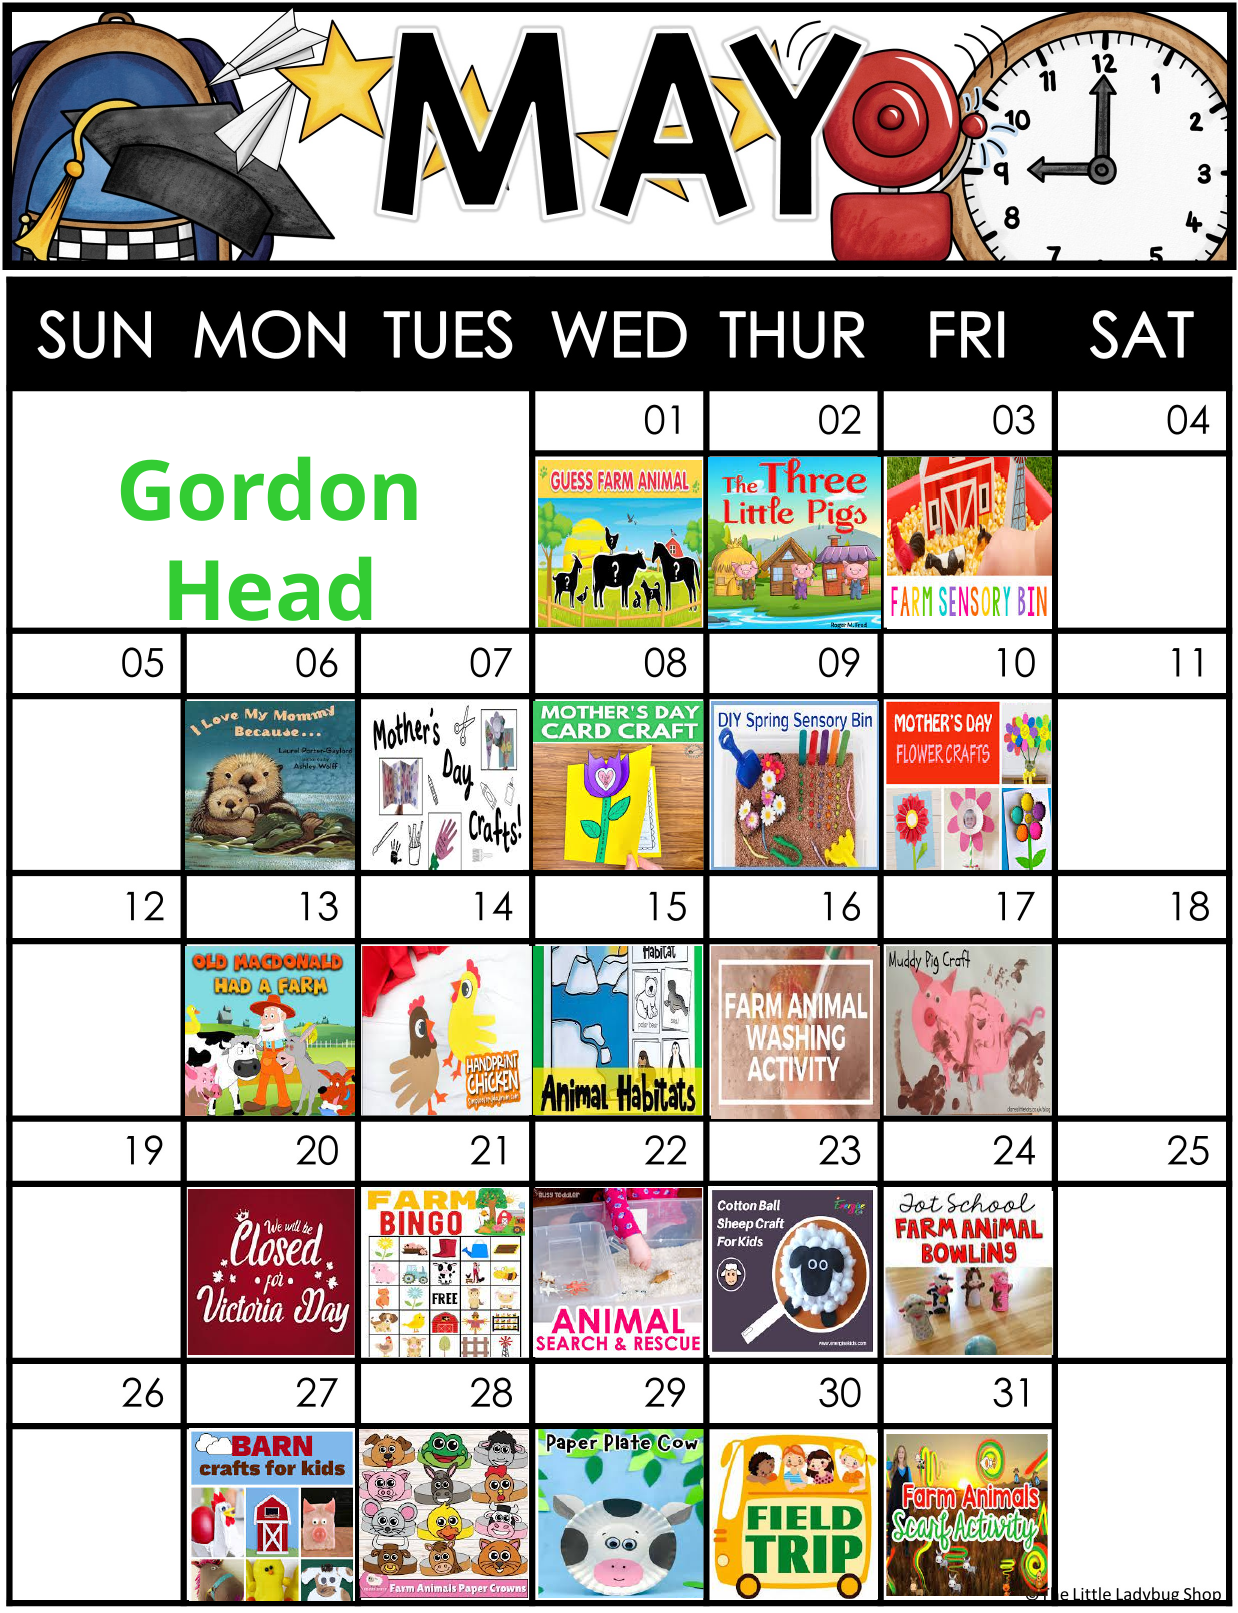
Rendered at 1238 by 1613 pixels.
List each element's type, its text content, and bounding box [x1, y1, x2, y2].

text_box Gordon Head [59, 430, 481, 645]
picture [0, 0, 1238, 1613]
